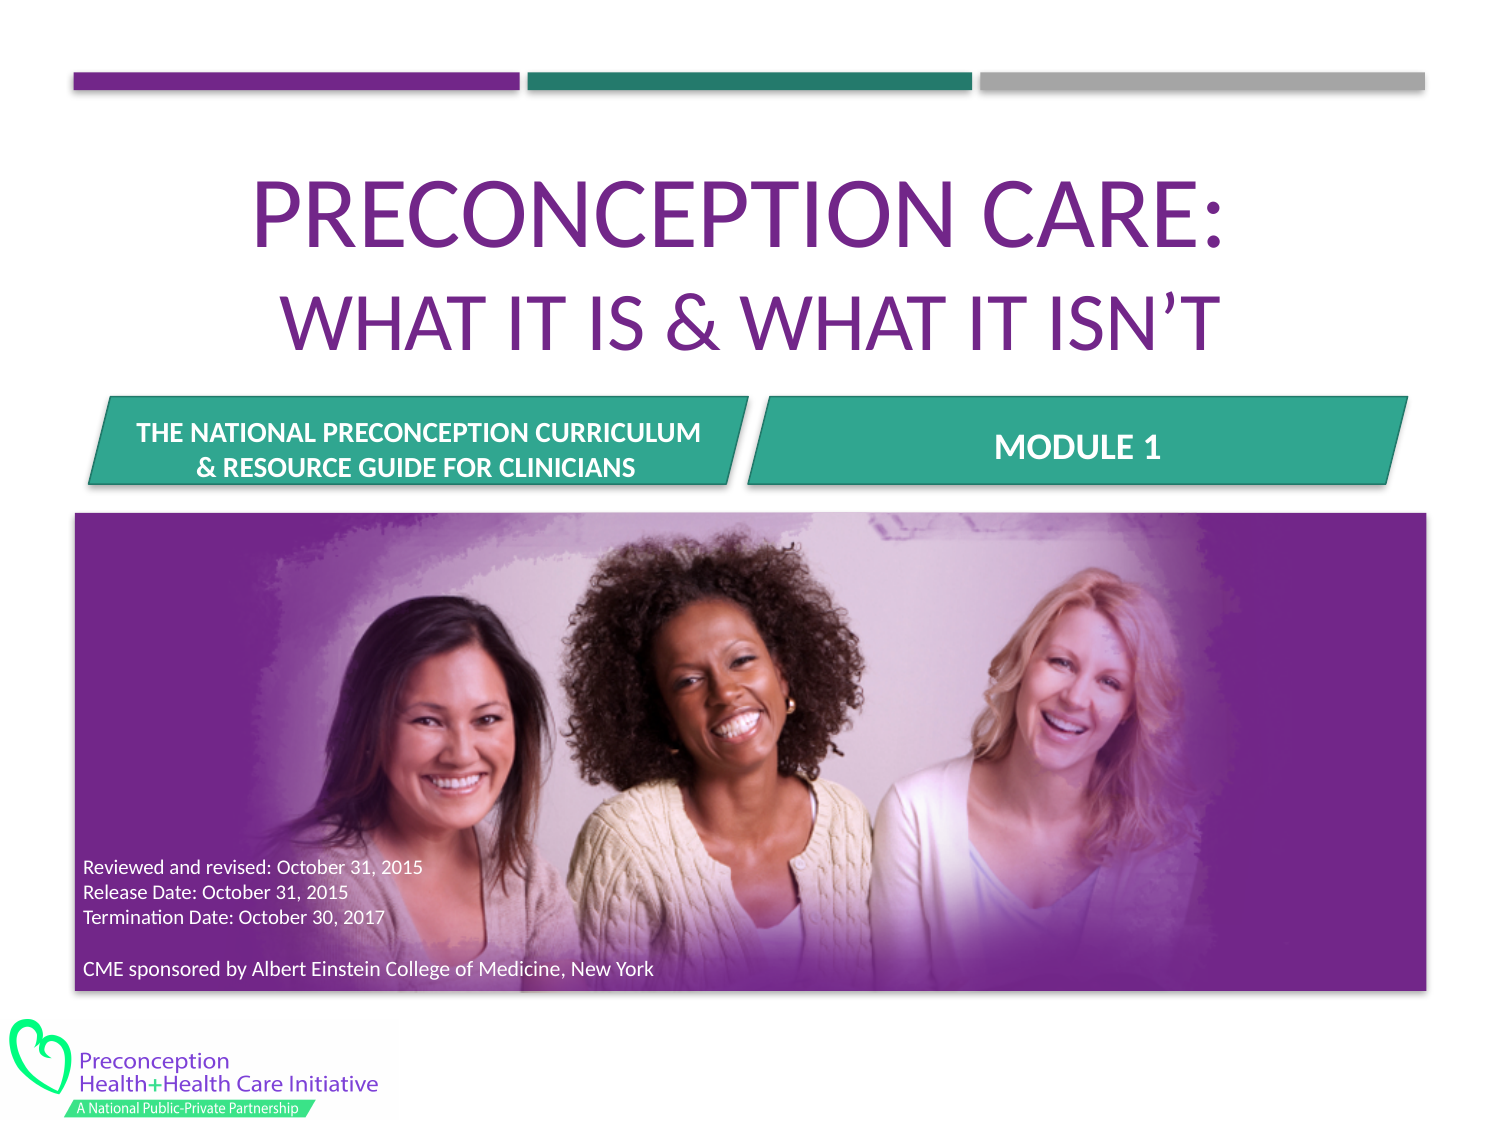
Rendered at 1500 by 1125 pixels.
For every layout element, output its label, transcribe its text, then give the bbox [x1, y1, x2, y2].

text_box Reviewed and revised: October 31, 2015 Release Date: October 31, 2015 Termination Date: October 30, 2017 CME sponsored by Albert Einstein College of Medicine, New York [68, 846, 1425, 989]
subtitle MODULE 1 [843, 409, 1312, 480]
picture [0, 1019, 399, 1120]
title PRECONCEPTION CARE: WHAT IT IS & WHAT IT ISN’T [74, 128, 1427, 375]
picture [209, 989, 1292, 993]
picture [209, 512, 1292, 846]
